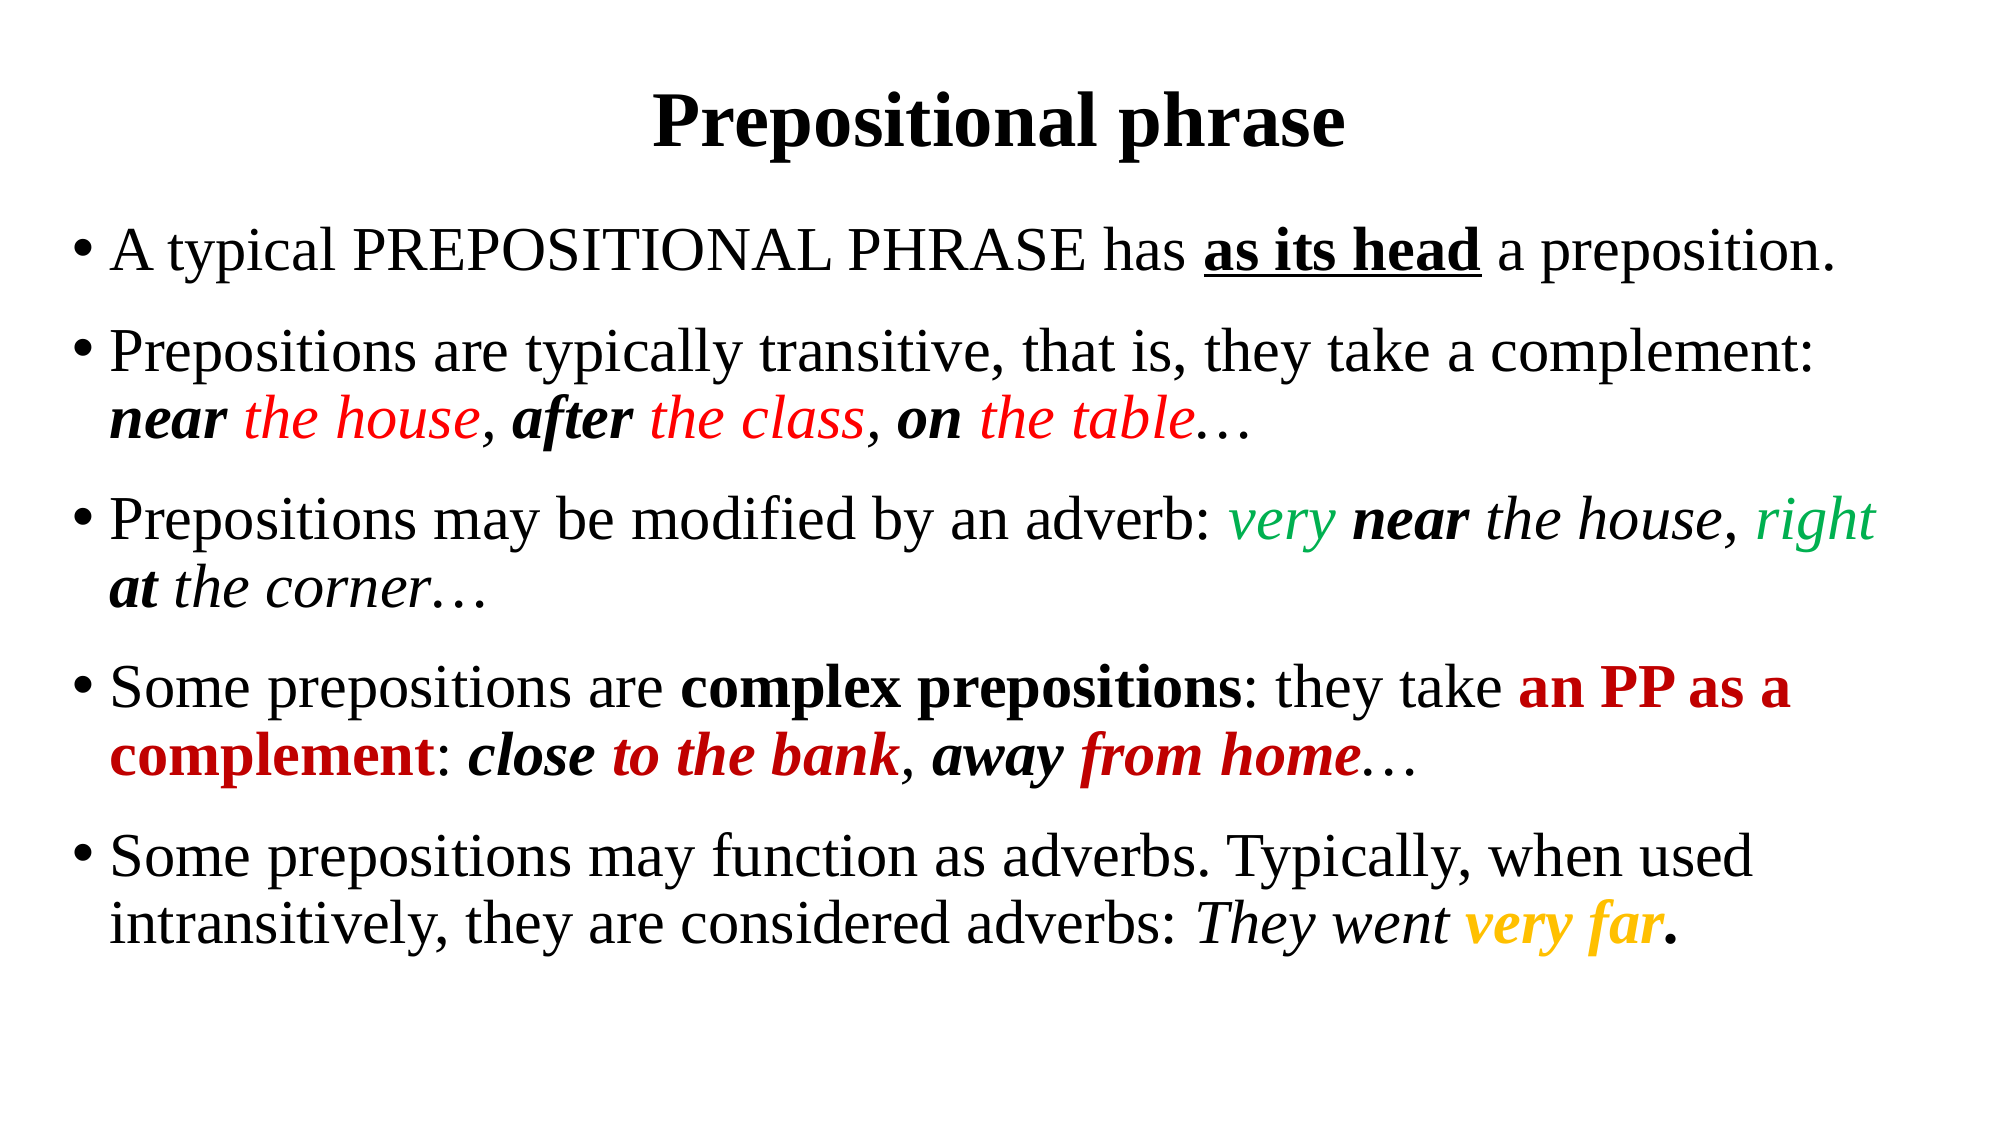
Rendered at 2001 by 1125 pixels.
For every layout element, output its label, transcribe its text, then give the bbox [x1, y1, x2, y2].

list A typical PREPOSITIONAL PHRASE has as its head a preposition. Prepositions are typically transitive, that is, they take a complement: near the house, after the class, on the table… Prepositions may be modified by an adverb: very near the house, right at the corner… Some prepositions are complex prepositions: they take an PP as a complement: close to the bank, away from home… Some prepositions may function as adverbs. Typically, when used intransitively, they are considered adverbs: They went very far. [57, 209, 1934, 1110]
title Prepositional phrase [137, 70, 1863, 172]
